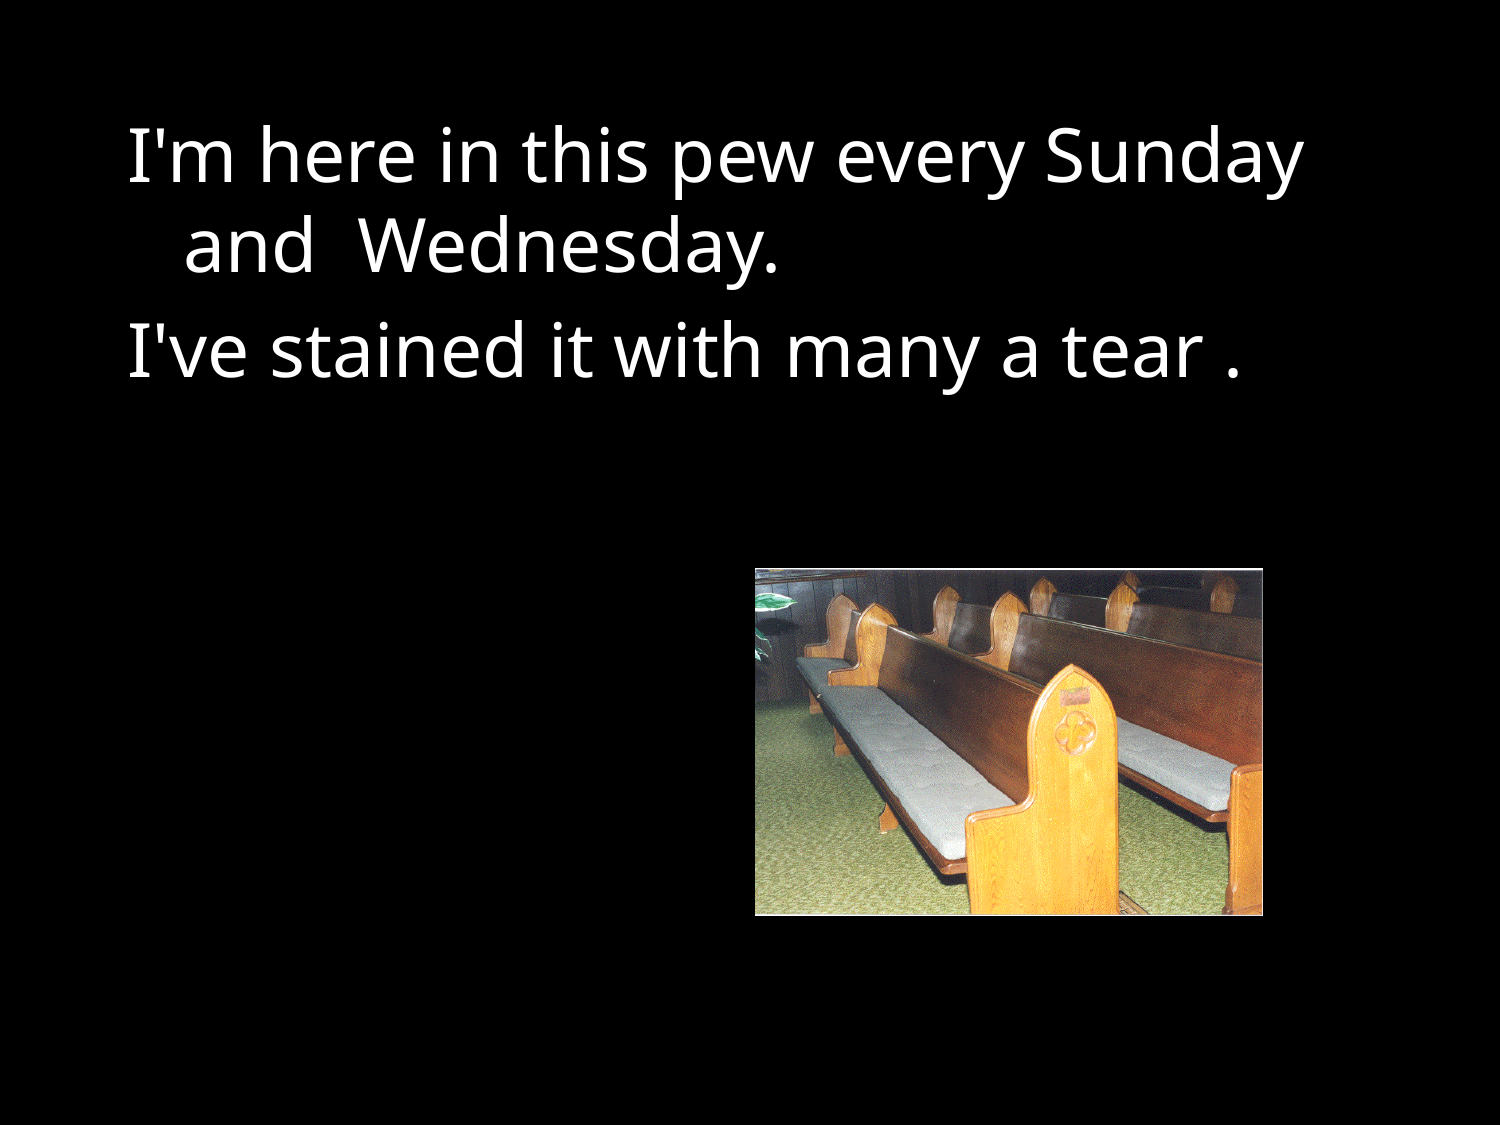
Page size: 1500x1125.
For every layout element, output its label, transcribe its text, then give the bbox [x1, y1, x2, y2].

list I'm here in this pew every Sunday and Wednesday. I've stained it with many a tear . [112, 99, 1388, 1000]
picture [755, 568, 1263, 916]
